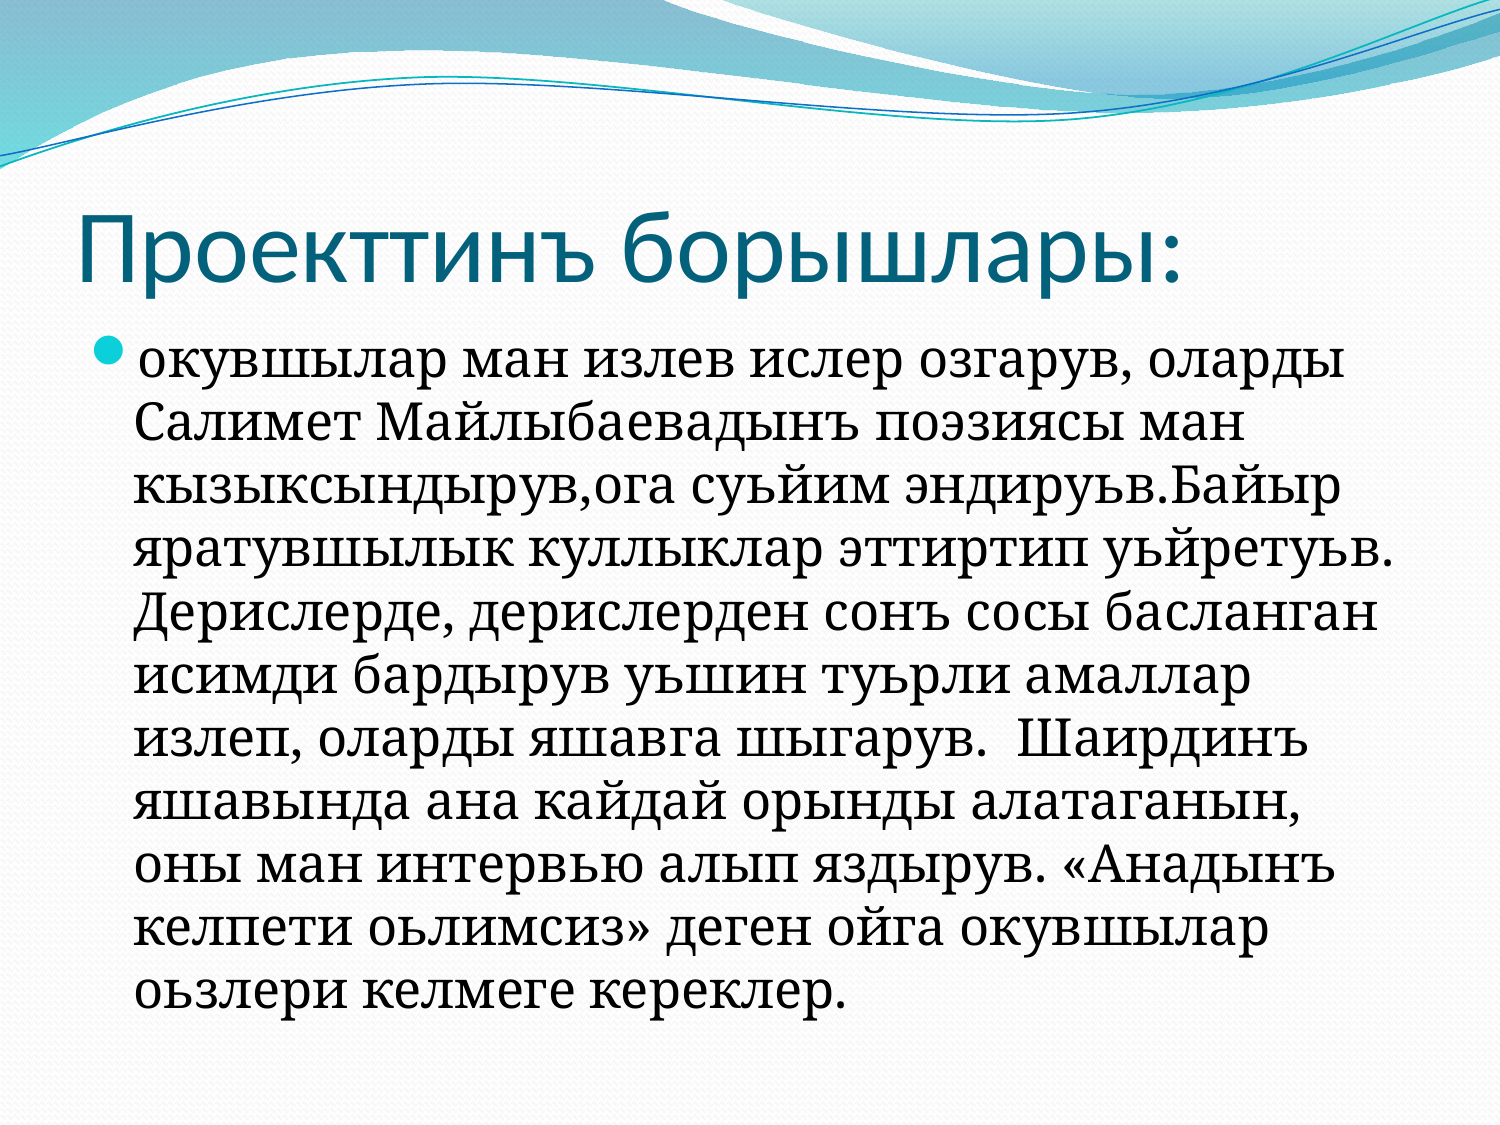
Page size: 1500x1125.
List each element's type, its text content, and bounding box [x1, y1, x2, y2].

list окувшылар ман излев ислер озгарув, оларды Салимет Майлыбаевадынъ поэзиясы ман кызыксындырув,ога суьйим эндируьв.Байыр яратувшылык куллыклар эттиртип уьйретуьв. Дерислерде, дерислерден сонъ сосы басланган исимди бардырув уьшин туьрли амаллар излеп, оларды яшавга шыгарув. Шаирдинъ яшавында ана кайдай орынды алатаганын, оны ман интервью алып яздырув. «Анадынъ келпети оьлимсиз» деген ойга окувшылар оьзлери келмеге кереклер. [75, 317, 1425, 1038]
title Проекттинъ борышлары: [75, 115, 1425, 303]
